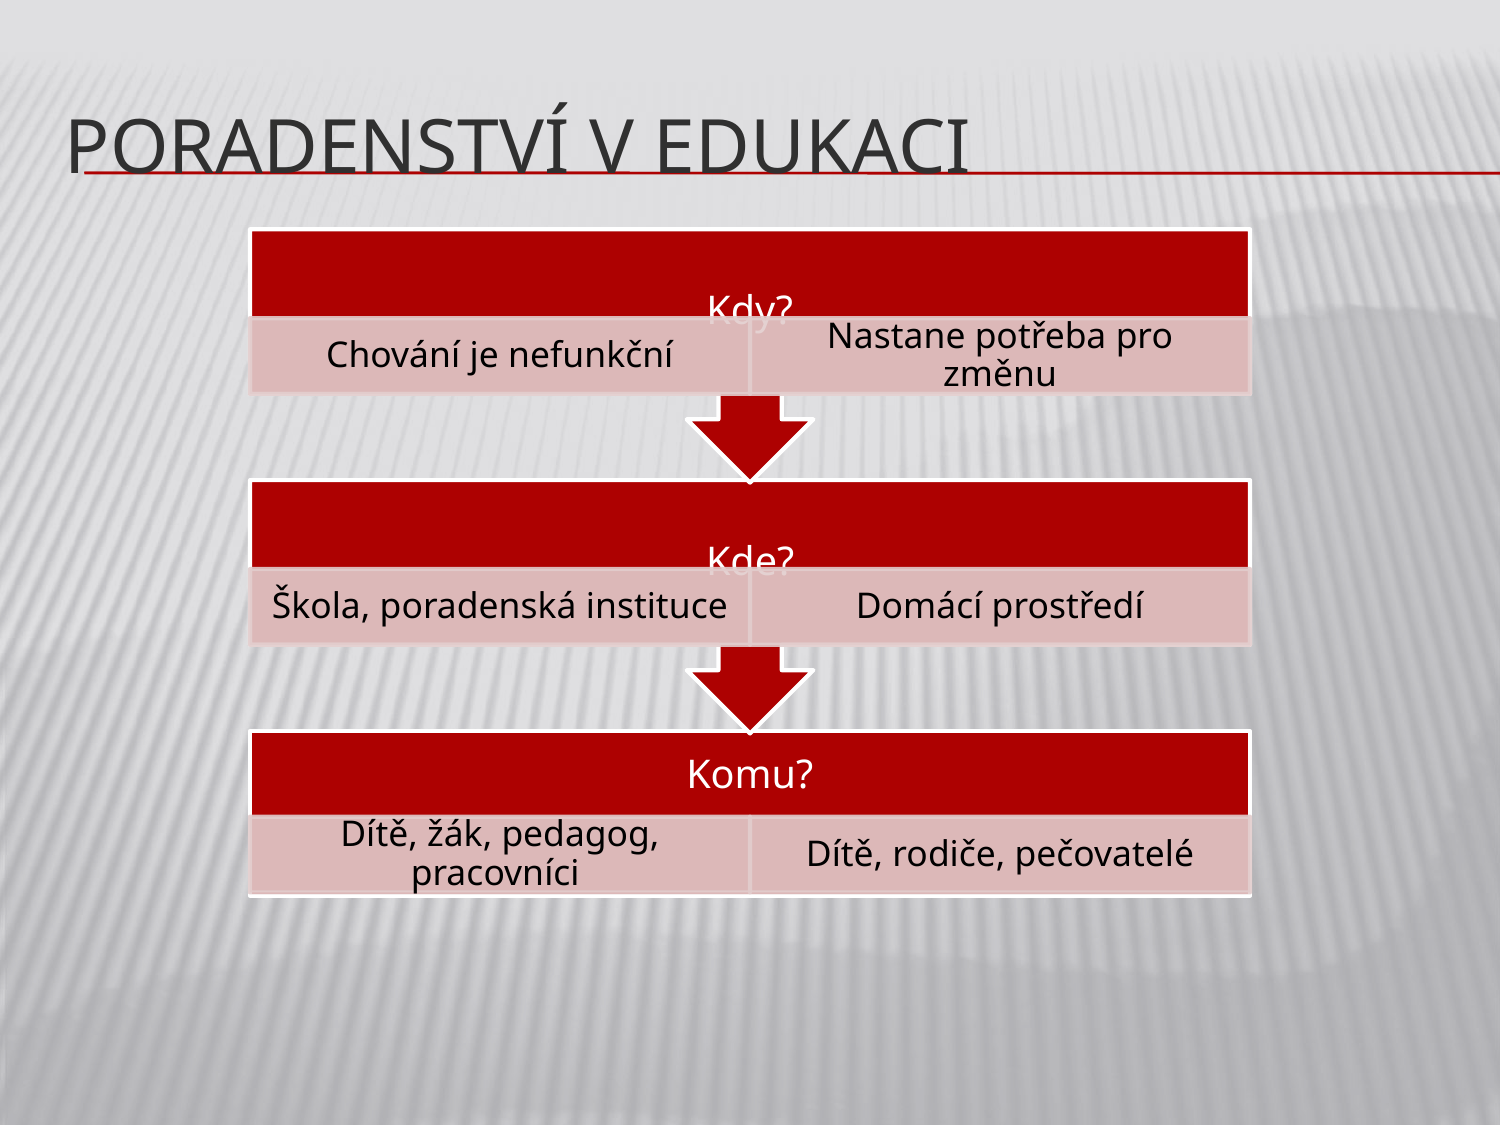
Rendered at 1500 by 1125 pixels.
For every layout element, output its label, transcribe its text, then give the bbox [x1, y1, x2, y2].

title Poradenství v edukaci [50, 75, 1475, 213]
list [50, 254, 1475, 998]
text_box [249, 228, 1251, 897]
